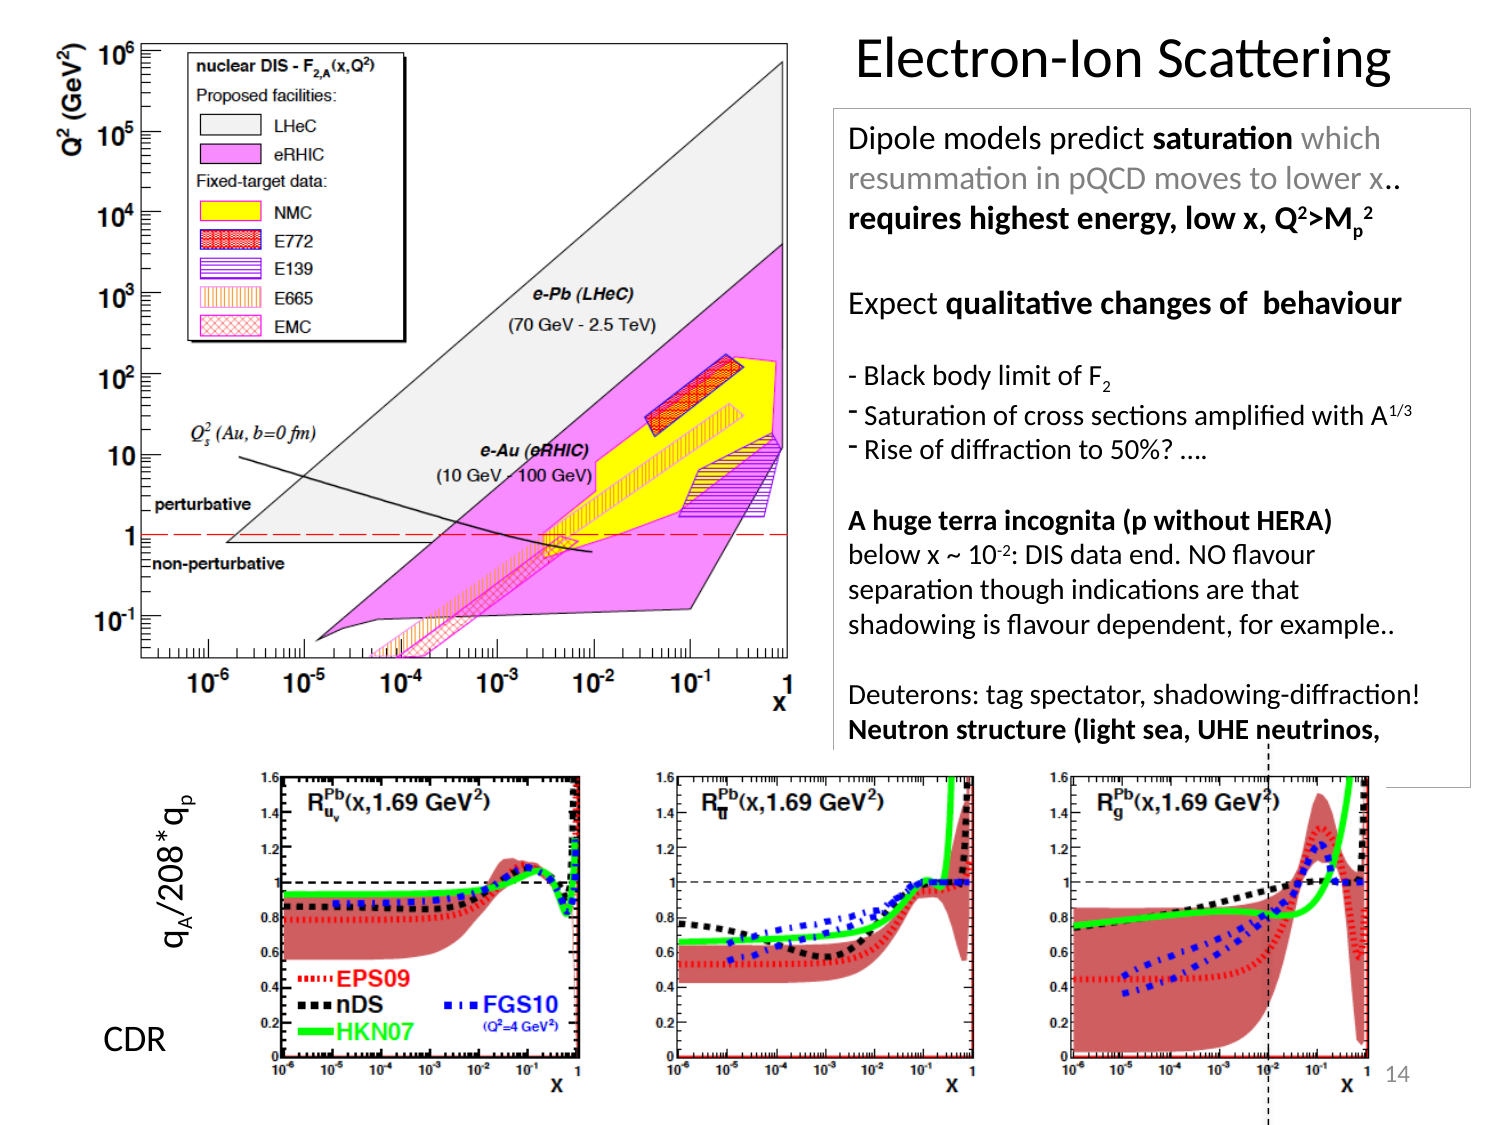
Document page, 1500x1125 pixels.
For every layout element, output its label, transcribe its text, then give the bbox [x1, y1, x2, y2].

text_box qA/208*qp [137, 780, 204, 964]
title Electron-Ion Scattering [747, 0, 1500, 109]
text_box CDR [88, 1006, 182, 1067]
picture [248, 750, 1386, 1101]
picture [46, 18, 797, 720]
text_box Dipole models predict saturation which resummation in pQCD moves to lower x.. requires highest energy, low x, Q2>Mp2 Expect qualitative changes of behaviour - Black body limit of F2 Saturation of cross sections amplified with A1/3 Rise of diffraction to 50%? …. A huge terra incognita (p without HERA) below x ~ 10-2: DIS data end. NO flavour separation though indications are that shadowing is flavour dependent, for example.. Deuterons: tag spectator, shadowing-diffraction! Neutron structure (light sea, UHE neutrinos, QPM) [833, 108, 1471, 788]
slide_number 14 [1390, 1042, 1425, 1103]
